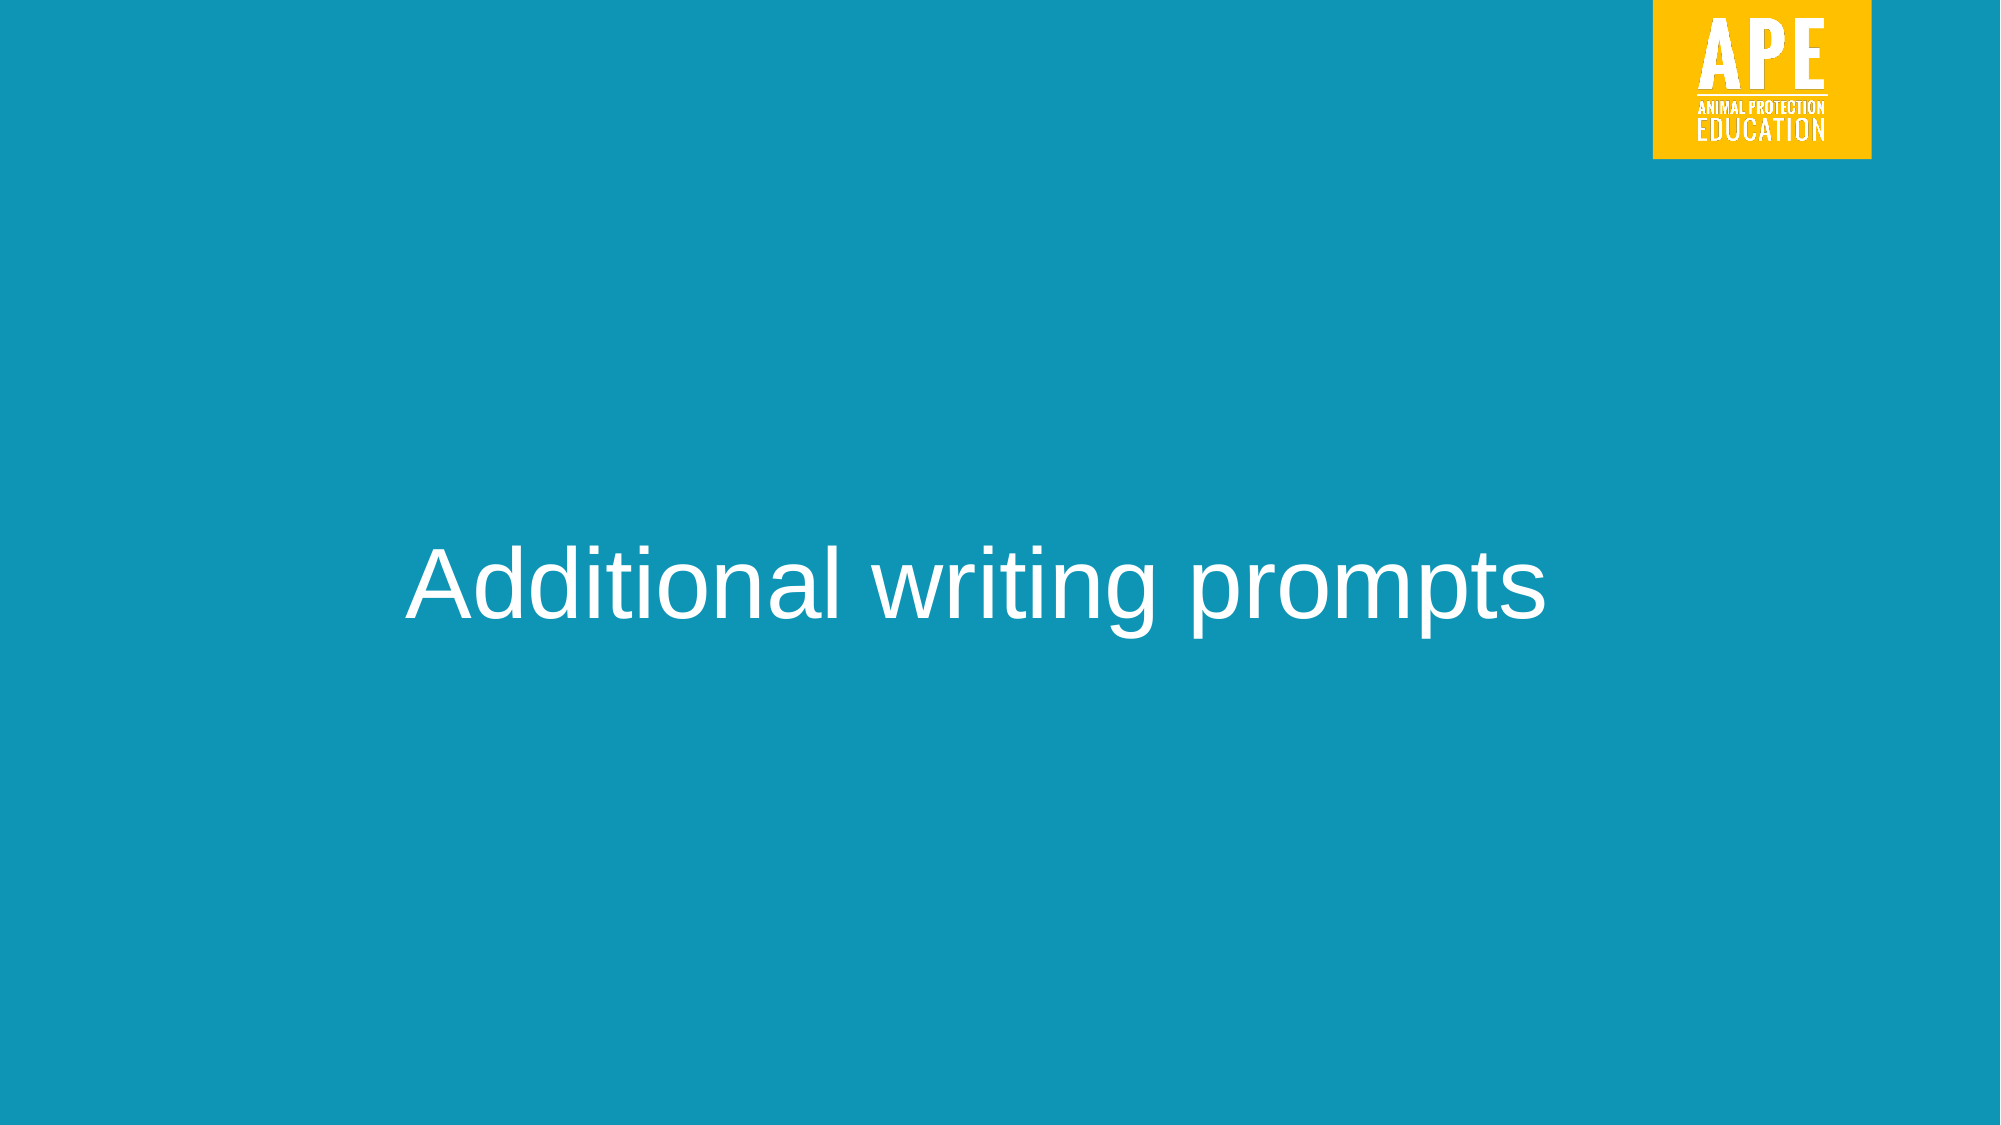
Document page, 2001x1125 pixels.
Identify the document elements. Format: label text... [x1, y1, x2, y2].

text_box Additional writing prompts [391, 511, 1969, 646]
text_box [1652, 0, 1872, 160]
